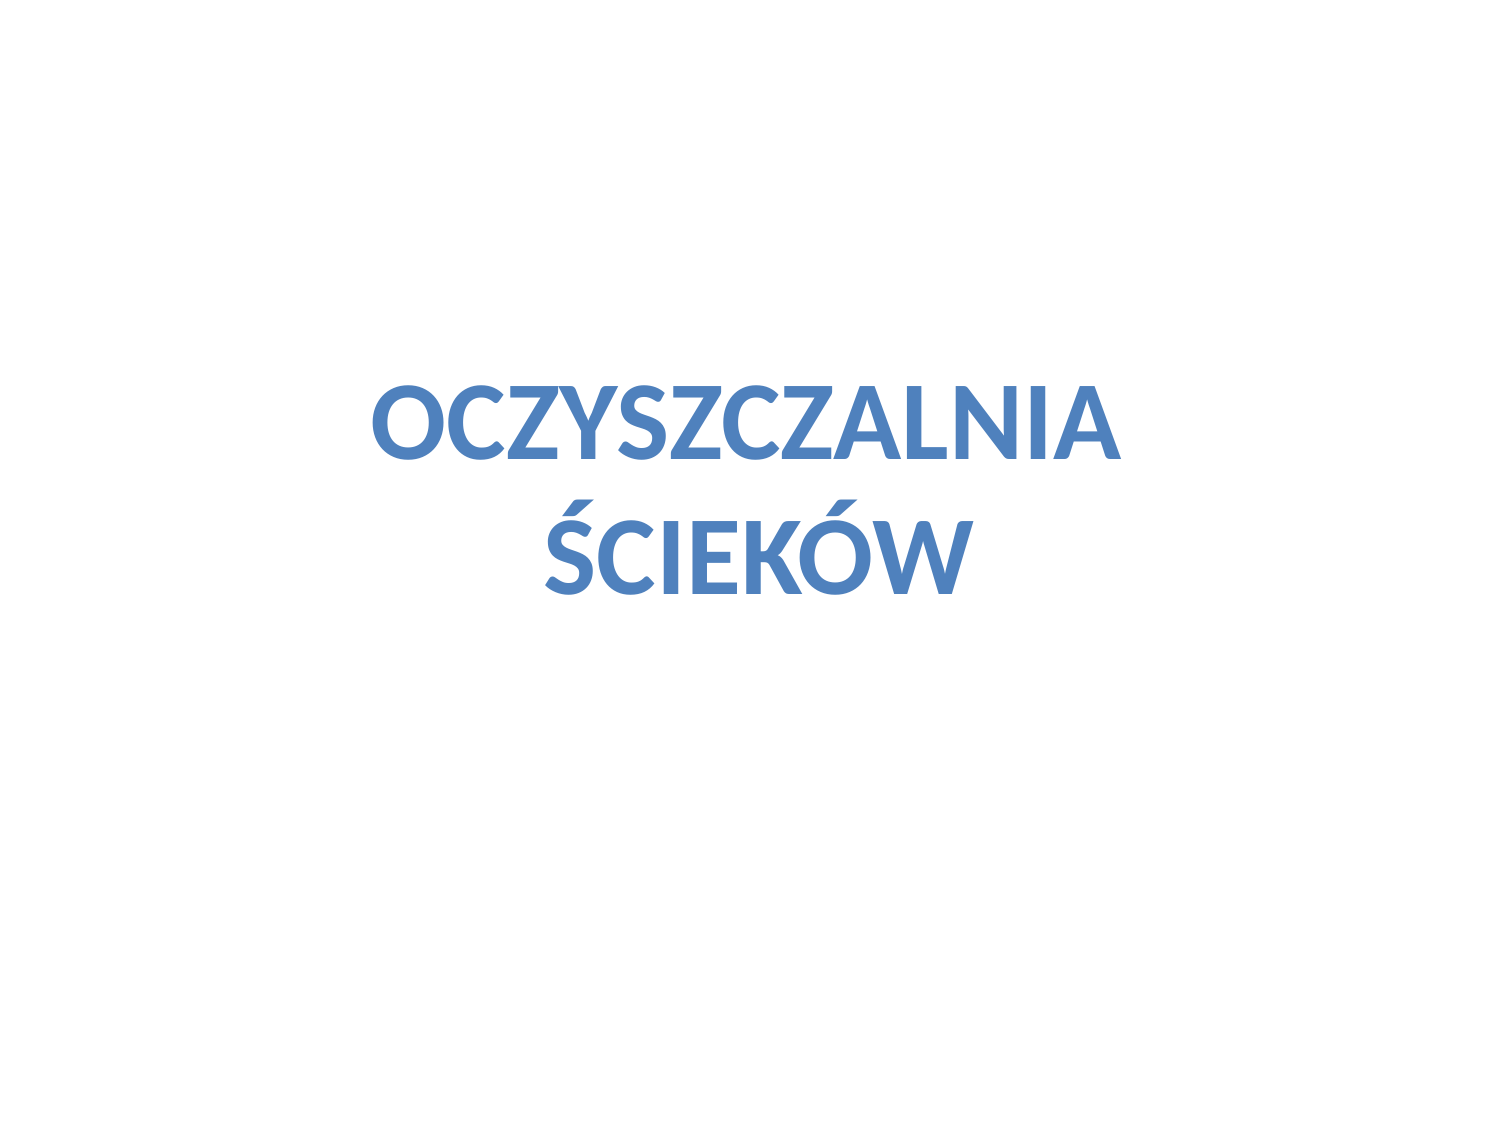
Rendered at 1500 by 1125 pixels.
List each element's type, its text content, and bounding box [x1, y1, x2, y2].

text_box OCZYSZCZALNIA ŚCIEKÓW [355, 339, 1163, 625]
